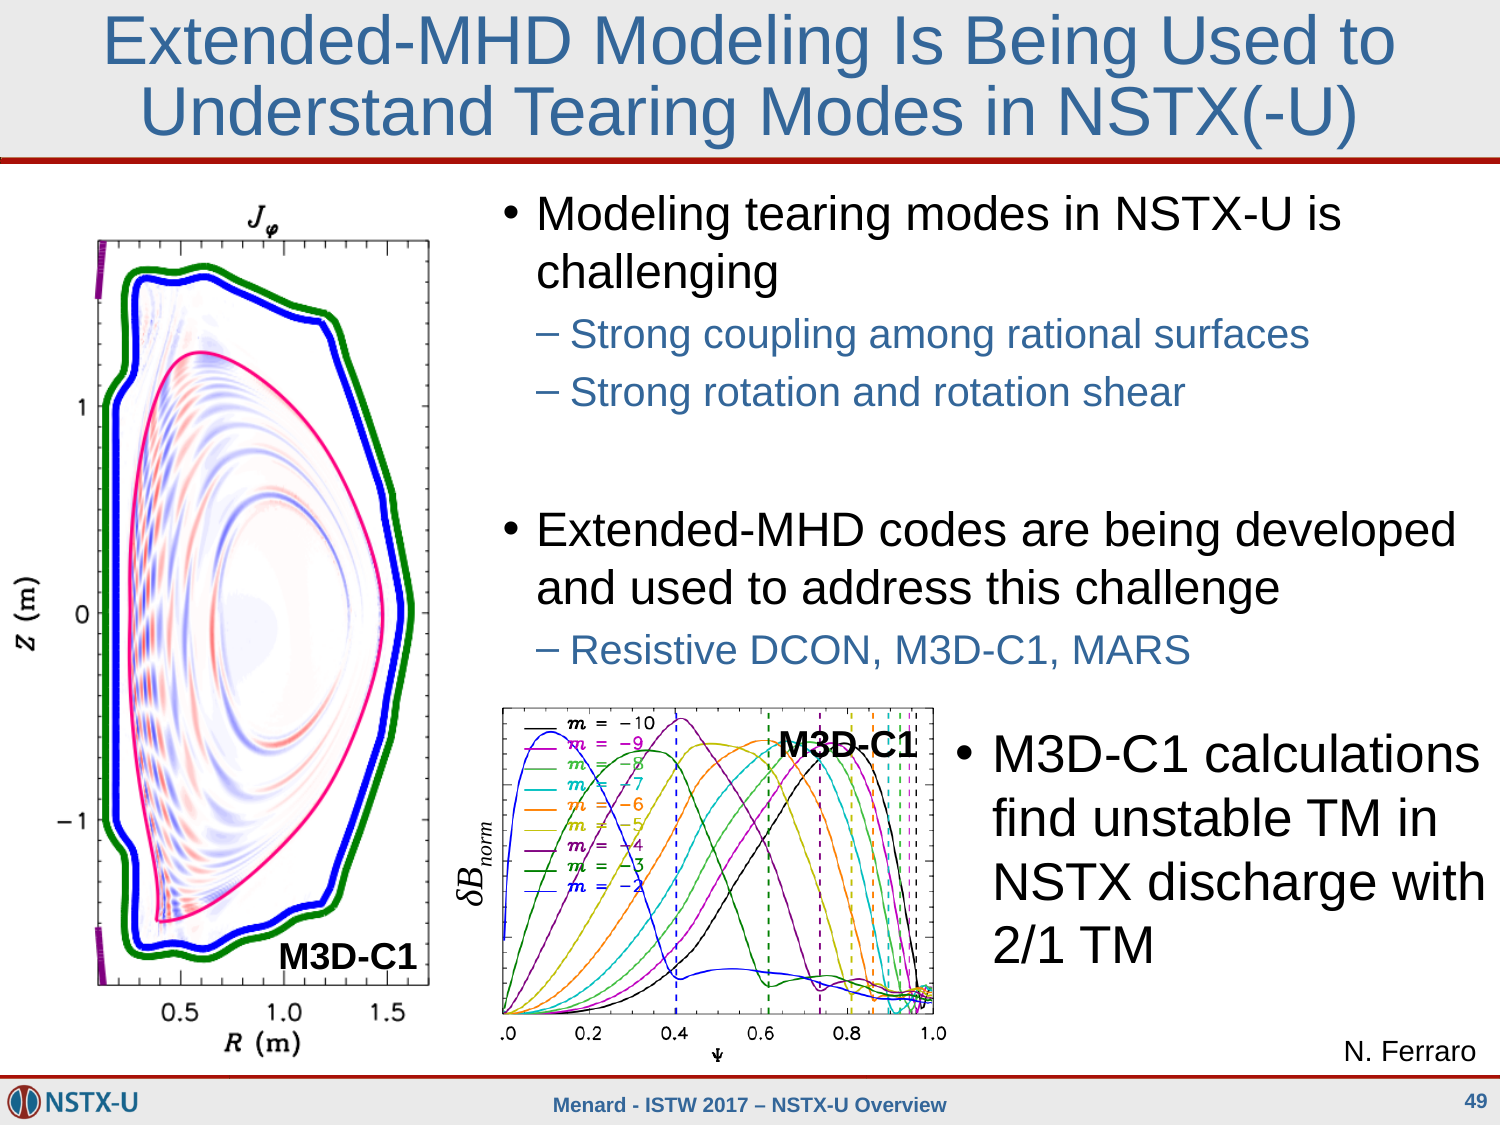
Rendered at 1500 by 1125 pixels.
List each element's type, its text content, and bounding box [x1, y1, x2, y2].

list Modeling tearing modes in NSTX-U is challenging Strong coupling among rational surfaces Strong rotation and rotation shear Extended-MHD codes are being developed and used to address this challenge Resistive DCON, M3D-C1, MARS [487, 174, 1488, 688]
picture [0, 158, 1500, 164]
title Extended-MHD Modeling Is Being Used to Understand Tearing Modes in NSTX(-U) [0, 0, 1500, 158]
text_box δBnorm [454, 806, 494, 923]
text_box M3D-C1 calculations find unstable TM in NSTX discharge with 2/1 TM [966, 712, 1500, 1038]
picture [0, 187, 1500, 1125]
text_box N. Ferraro [1328, 1024, 1492, 1075]
